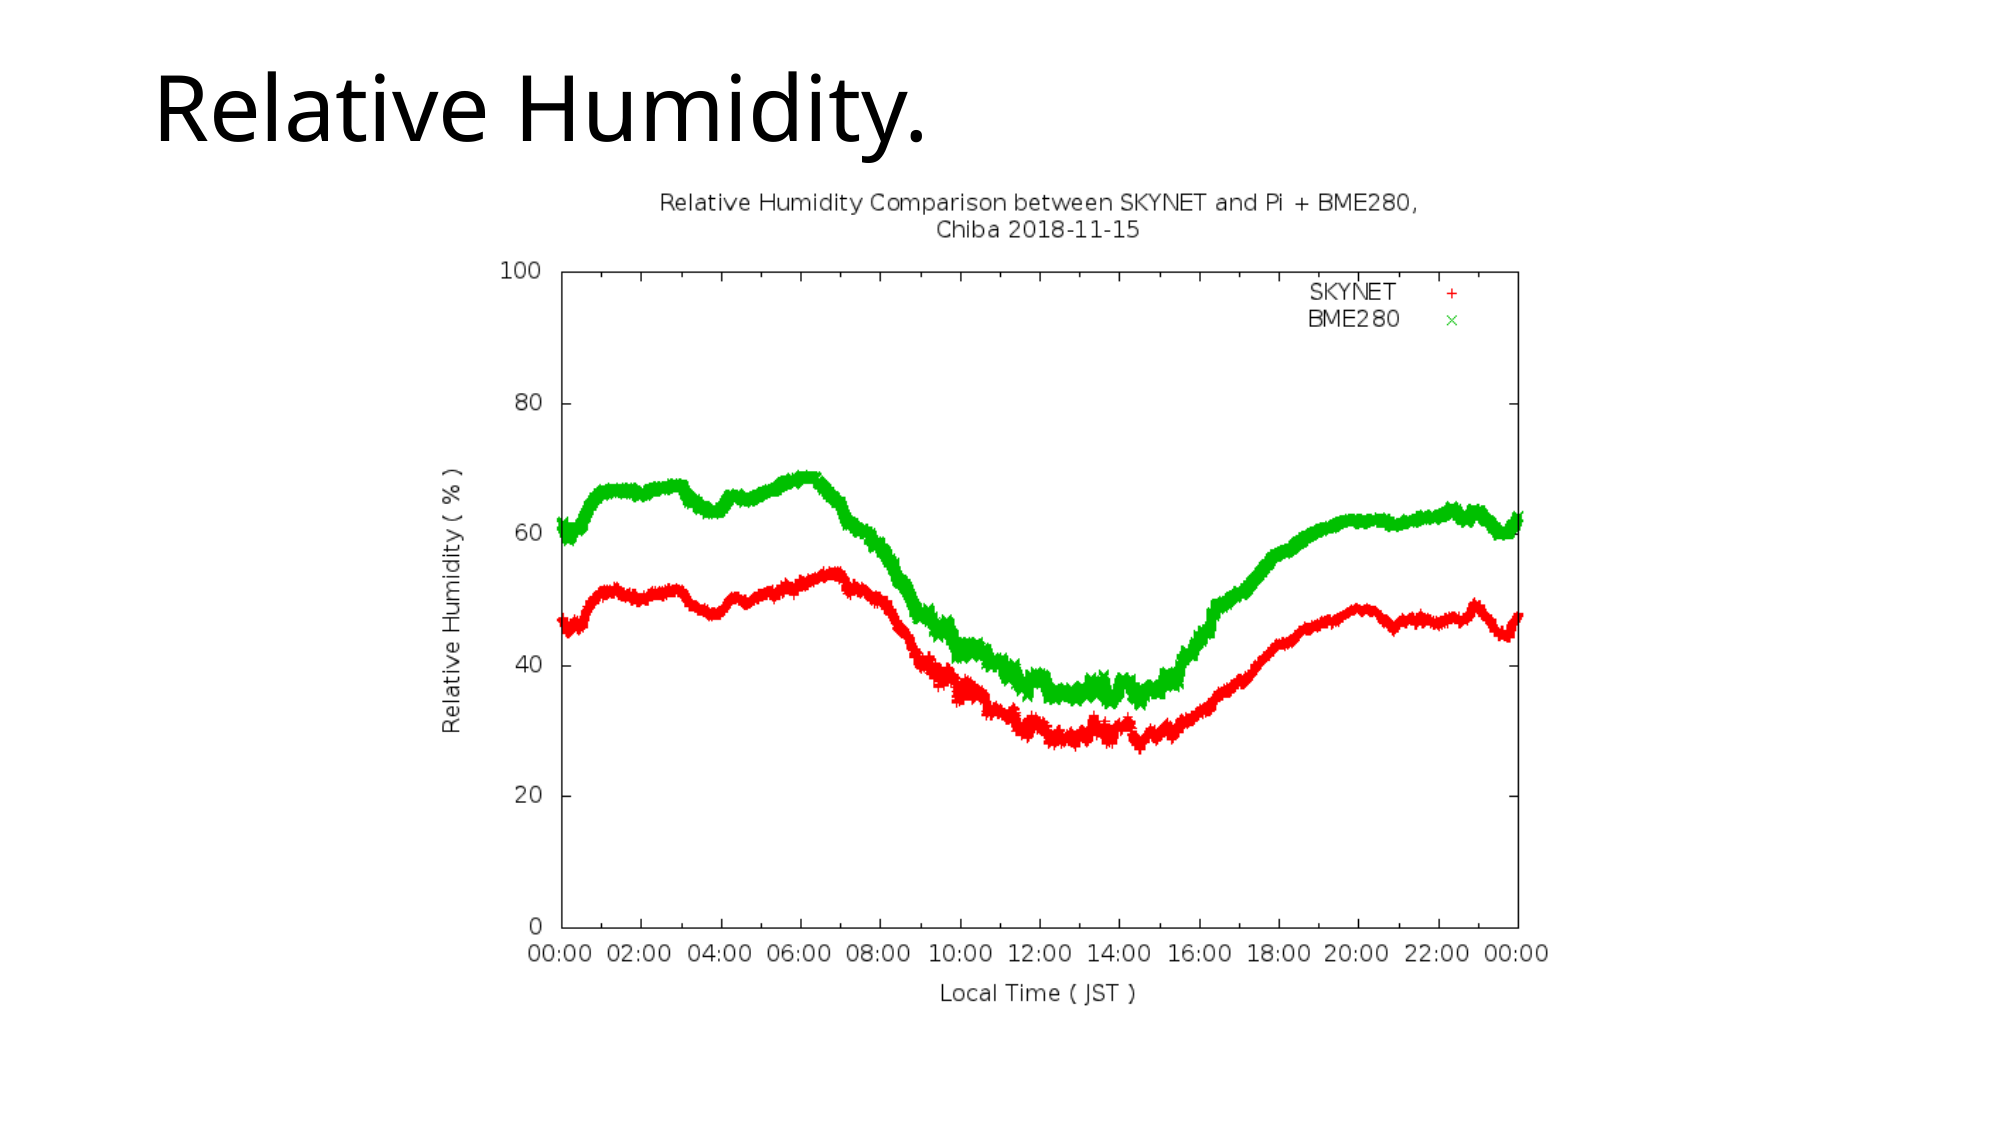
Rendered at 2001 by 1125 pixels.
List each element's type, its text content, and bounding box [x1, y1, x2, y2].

picture [433, 164, 1566, 1014]
text_box Relative Humidity. [137, 59, 1863, 165]
